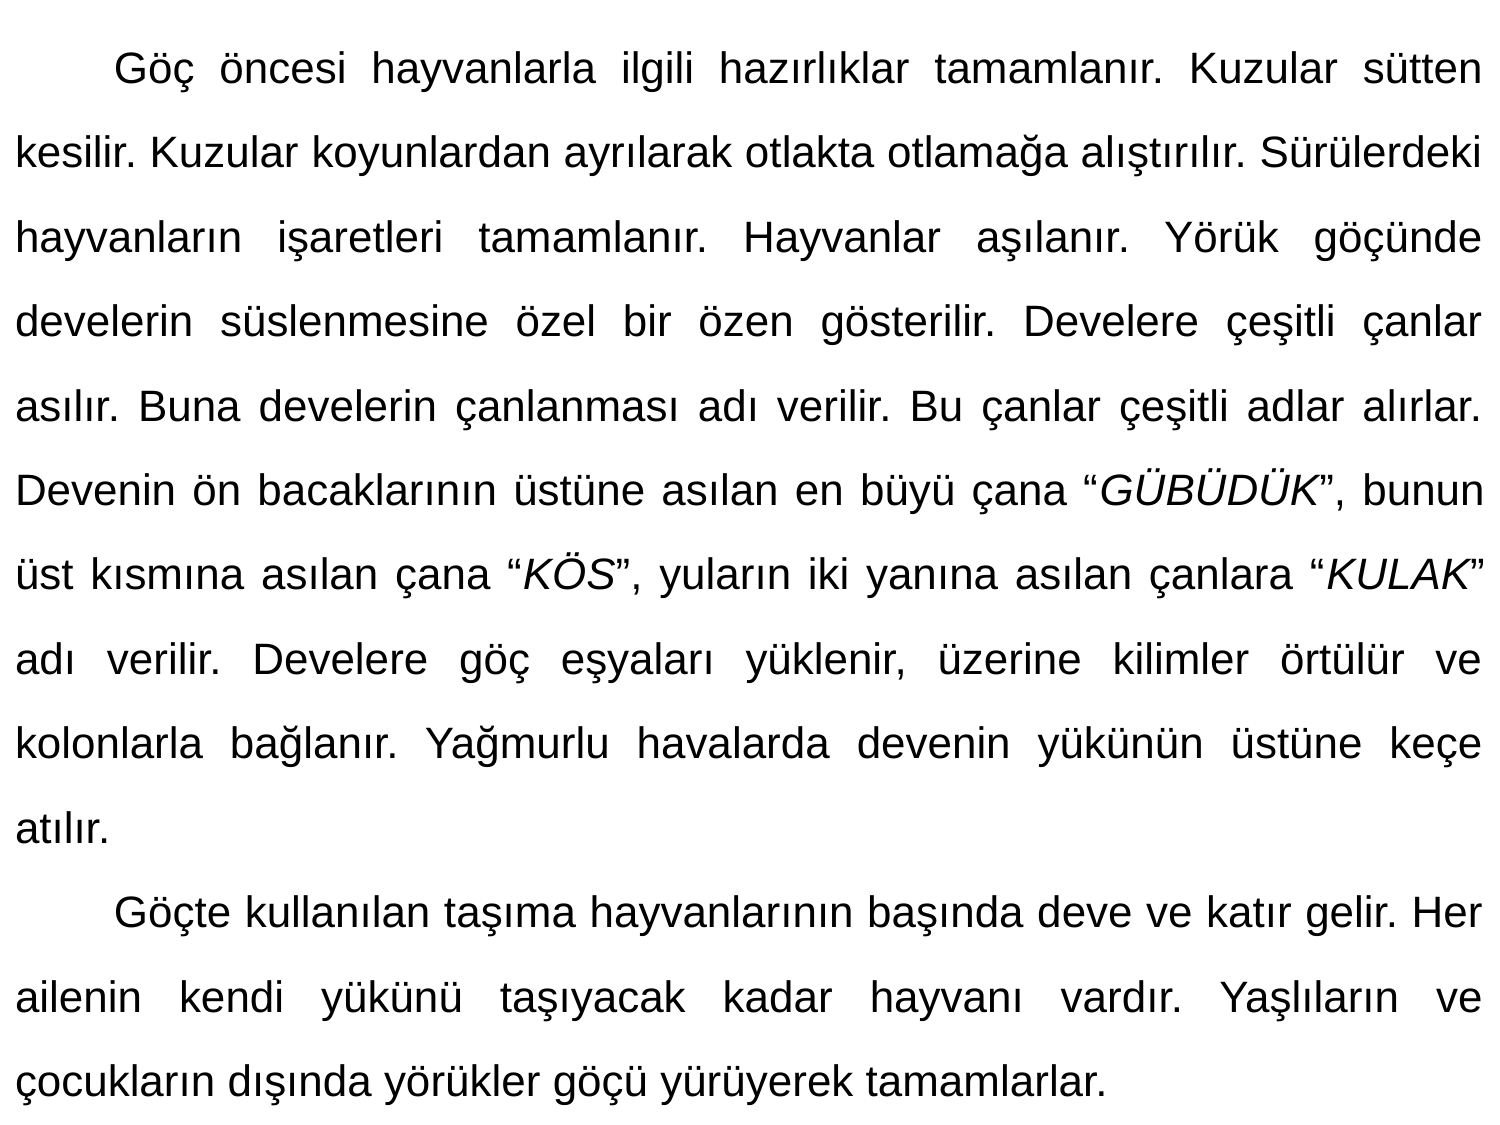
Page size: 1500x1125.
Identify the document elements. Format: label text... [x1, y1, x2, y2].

list Göç öncesi hayvanlarla ilgili hazırlıklar tamamlanır. Kuzular sütten kesilir. Kuzular koyunlardan ayrılarak otlakta otlamağa alıştırılır. Sürülerdeki hayvanların işaretleri tamamlanır. Hayvanlar aşılanır. Yörük göçünde develerin süslenmesine özel bir özen gösterilir. Develere çeşitli çanlar asılır. Buna develerin çanlanması adı verilir. Bu çanlar çeşitli adlar alırlar. Devenin ön bacaklarının üstüne asılan en büyü çana “GÜBÜDÜK”, bunun üst kısmına asılan çana “KÖS”, yuların iki yanına asılan çanlara “KULAK” adı verilir. Develere göç eşyaları yüklenir, üzerine kilimler örtülür ve kolonlarla bağlanır. Yağmurlu havalarda devenin yükünün üstüne keçe atılır. Göçte kullanılan taşıma hayvanlarının başında deve ve katır gelir. Her ailenin kendi yükünü taşıyacak kadar hayvanı vardır. Yaşlıların ve çocukların dışında yörükler göçü yürüyerek tamamlarlar. [0, 0, 1500, 1125]
